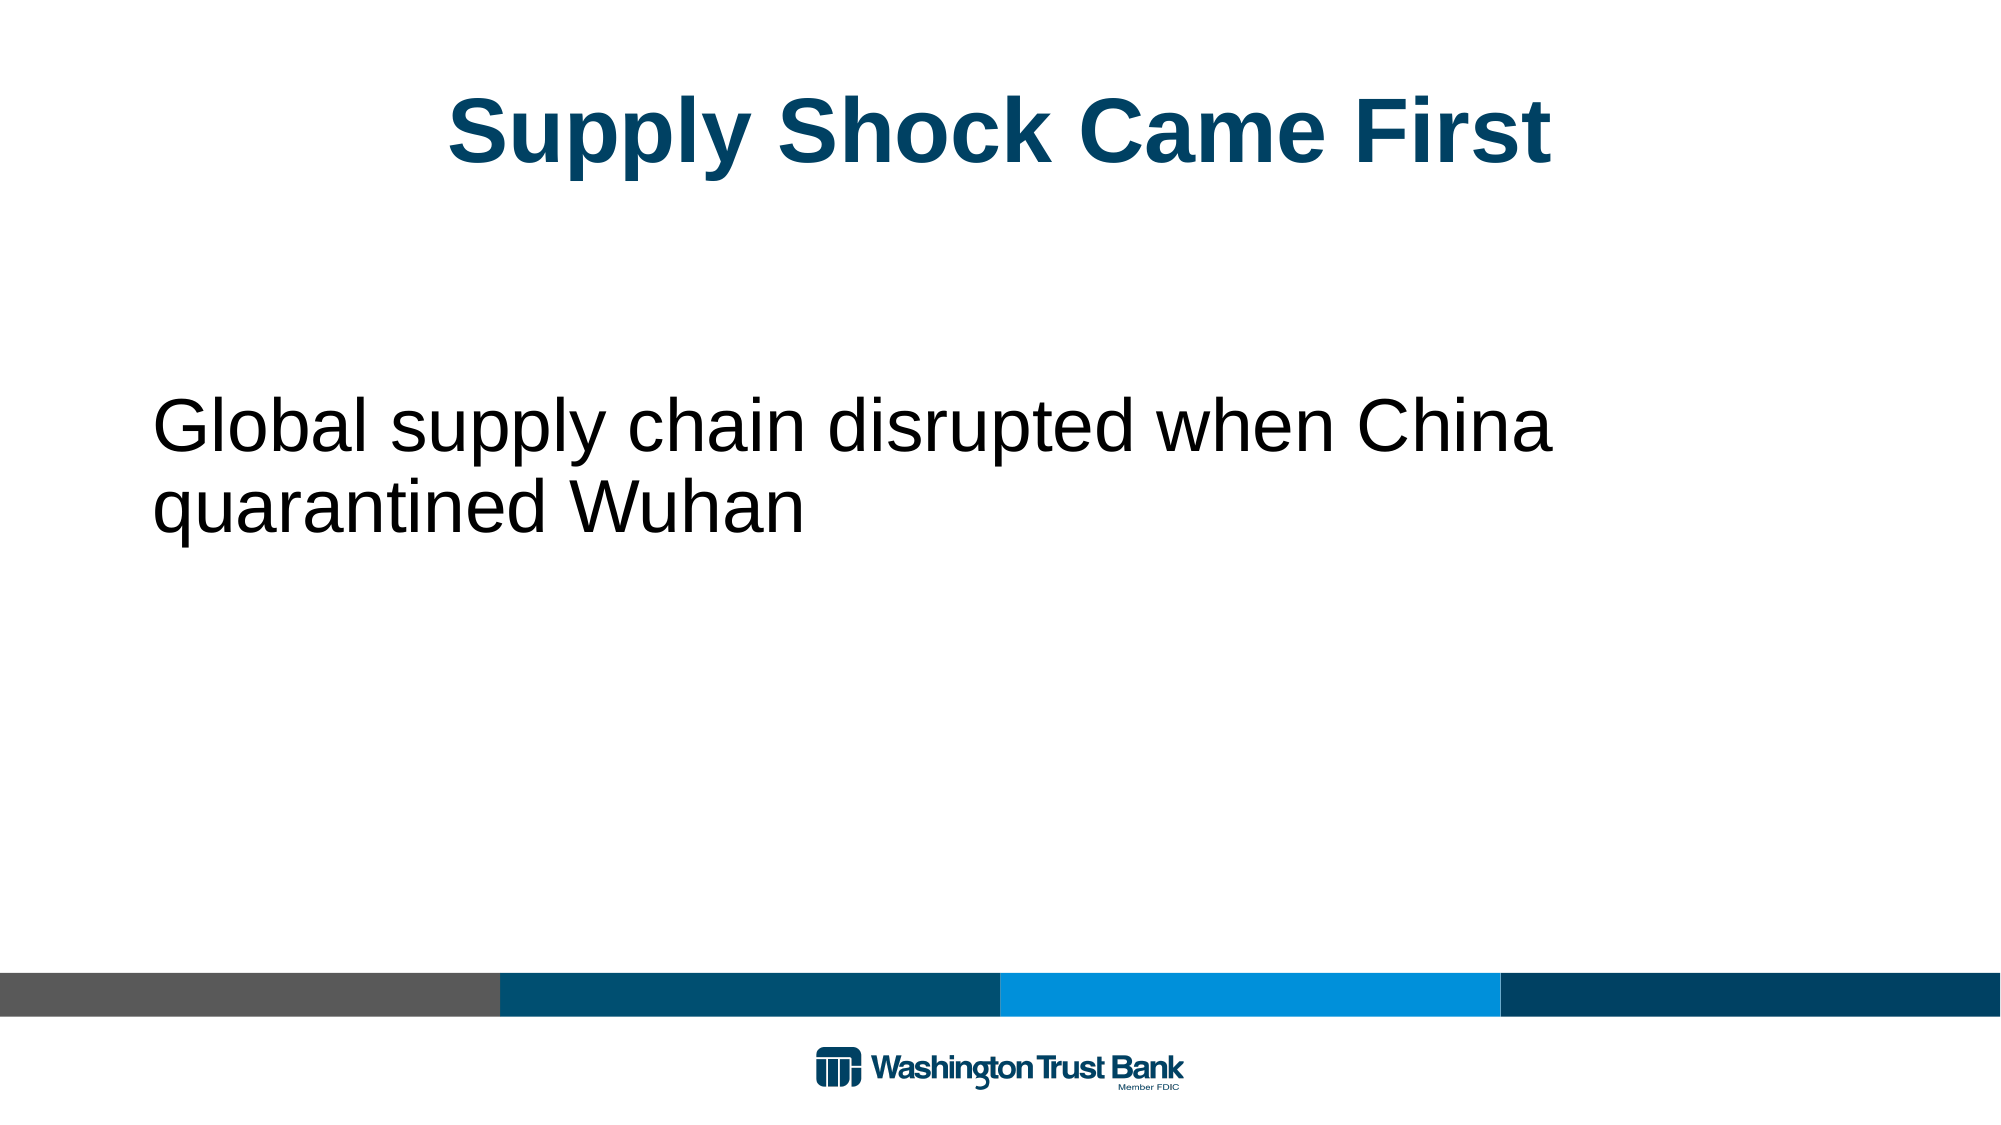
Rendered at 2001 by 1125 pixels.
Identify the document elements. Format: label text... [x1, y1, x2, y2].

list Global supply chain disrupted when China quarantined Wuhan [137, 186, 1863, 1007]
title Supply Shock Came First [137, 59, 1863, 186]
